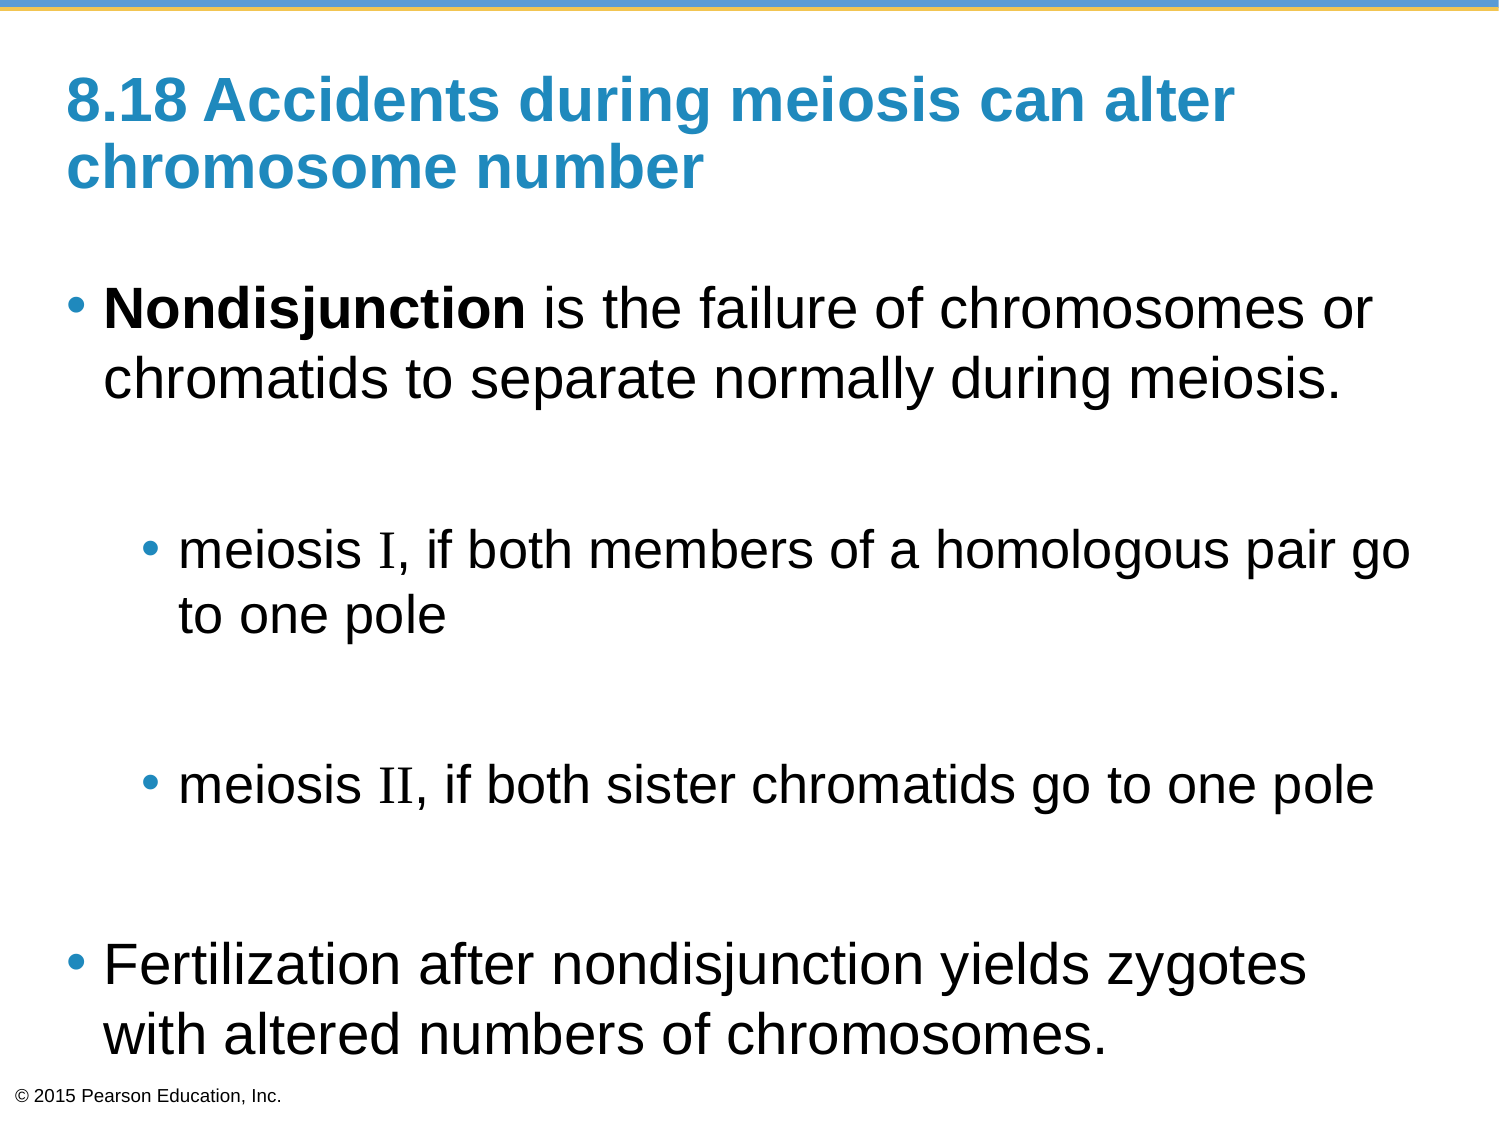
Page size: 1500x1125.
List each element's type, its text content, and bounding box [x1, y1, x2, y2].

list Nondisjunction is the failure of chromosomes or chromatids to separate normally during meiosis. meiosis I, if both members of a homologous pair go to one pole meiosis II, if both sister chromatids go to one pole Fertilization after nondisjunction yields zygotes with altered numbers of chromosomes. [51, 262, 1442, 1043]
title 8.18 Accidents during meiosis can alter chromosome number [51, 59, 1442, 231]
footer © 2015 Pearson Education, Inc. [0, 1065, 507, 1125]
